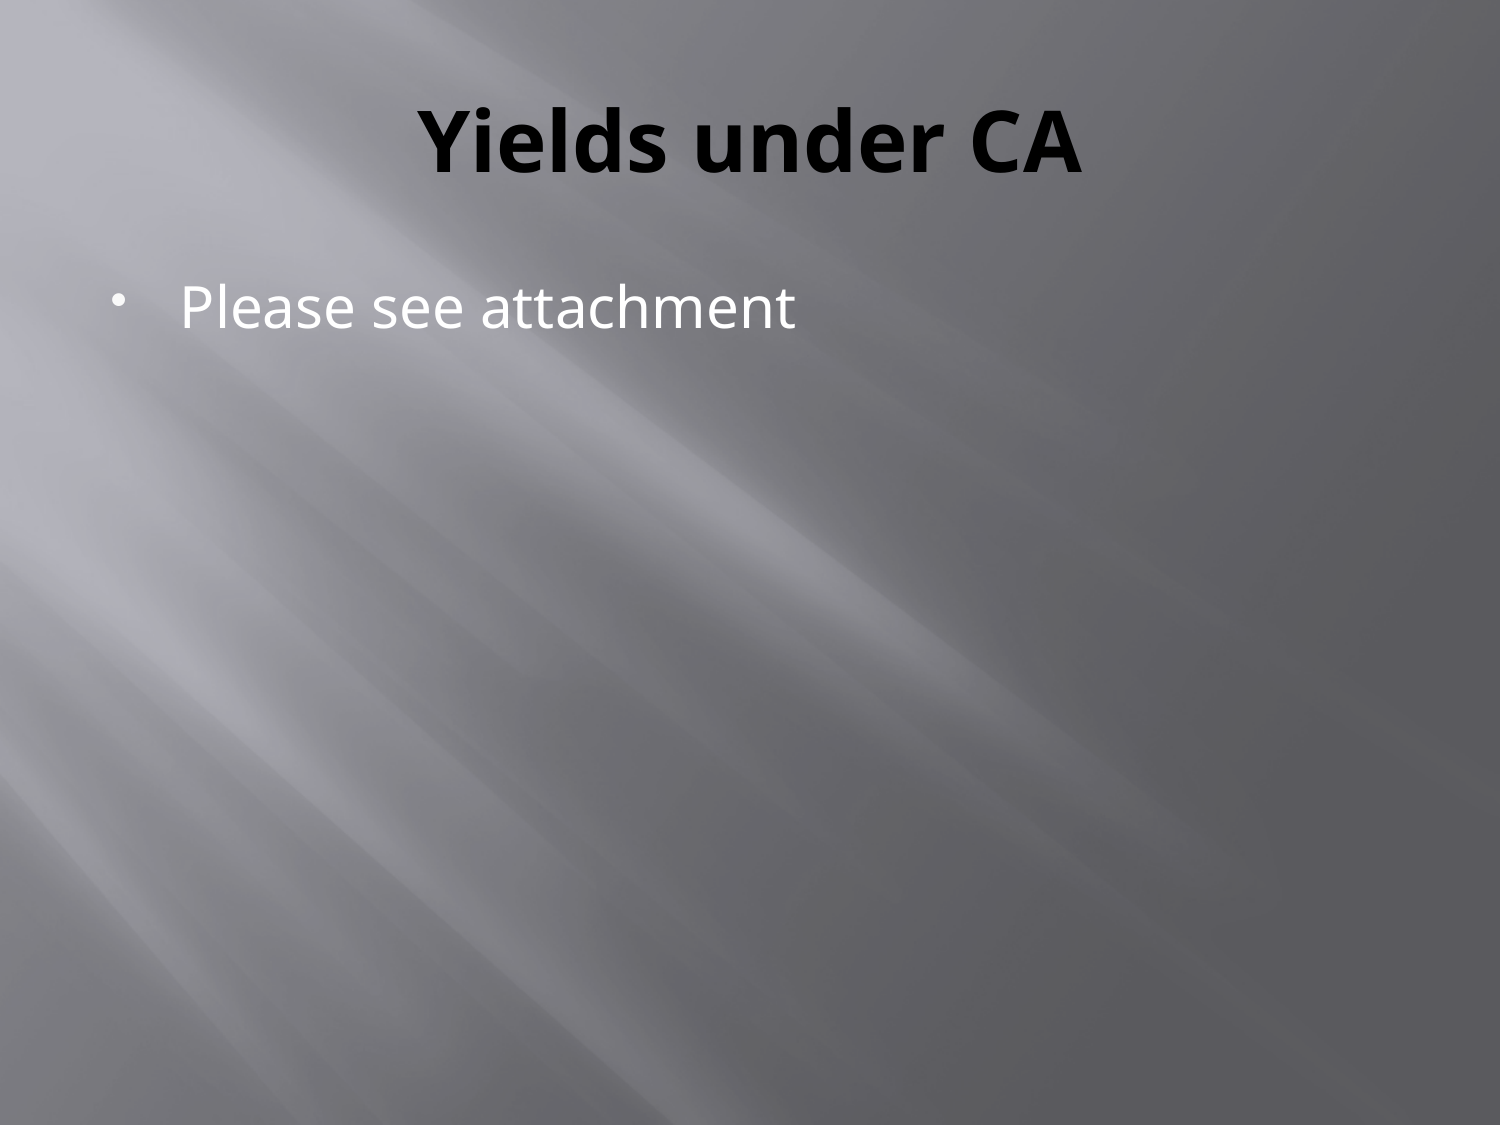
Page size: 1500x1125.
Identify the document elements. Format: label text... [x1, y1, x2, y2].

title Yields under CA [75, 45, 1425, 233]
list Please see attachment [75, 262, 1425, 1035]
